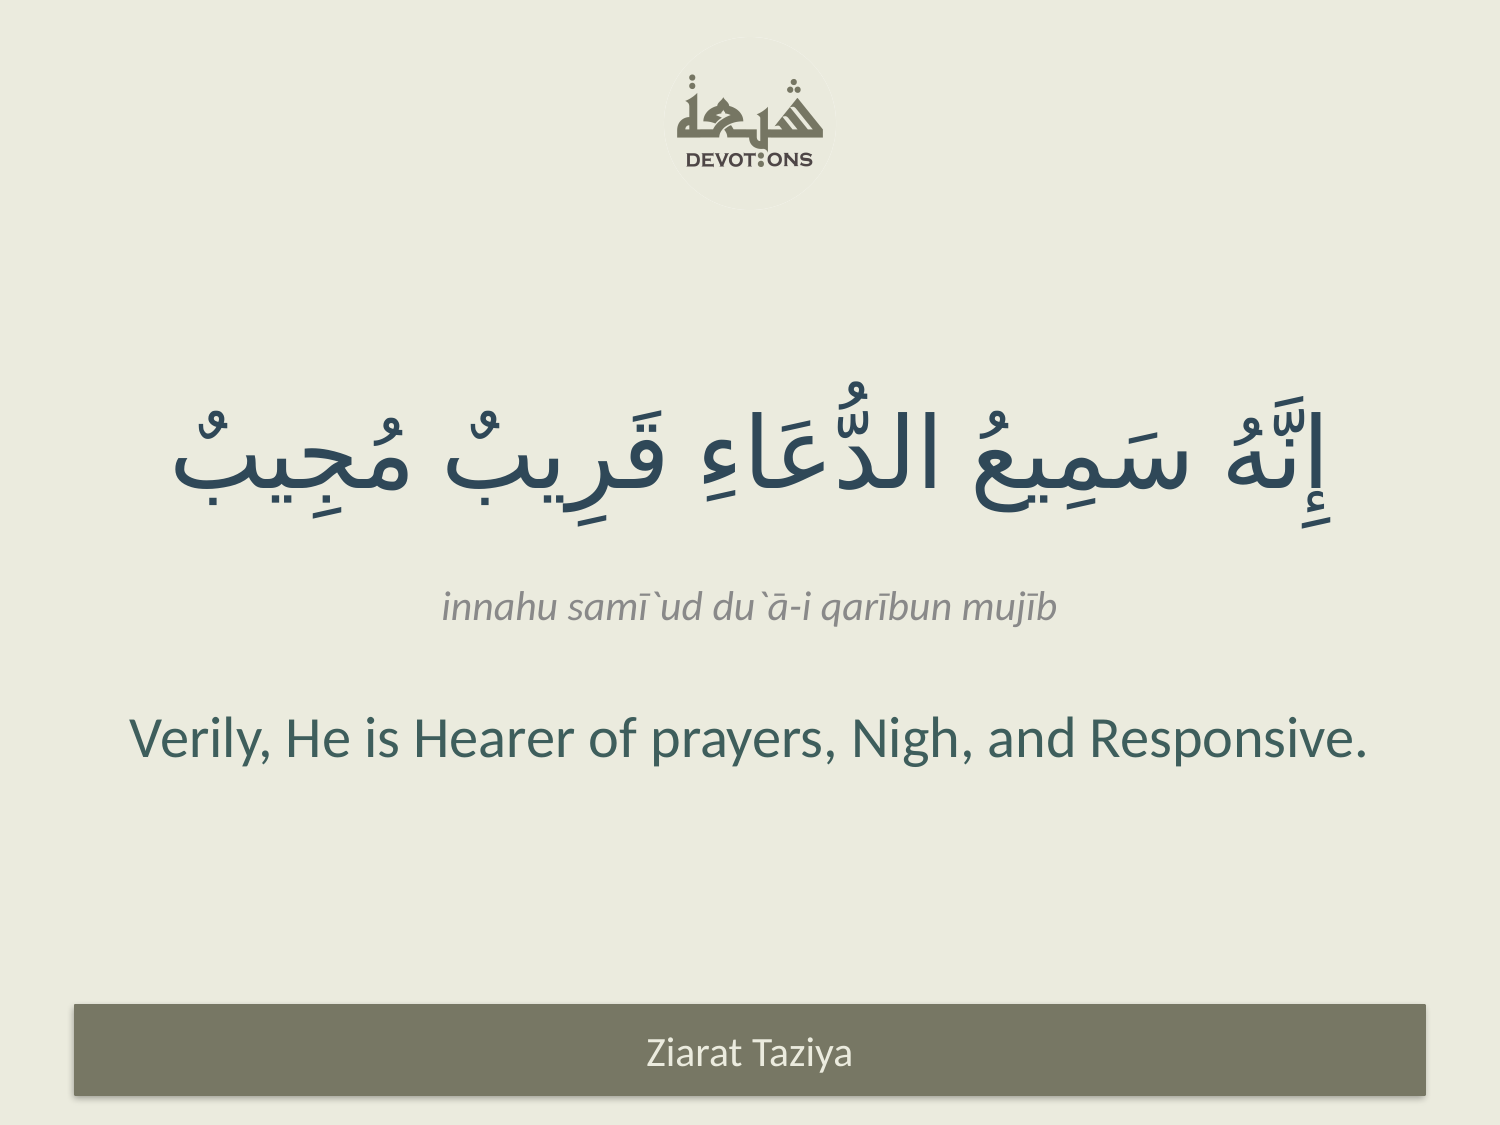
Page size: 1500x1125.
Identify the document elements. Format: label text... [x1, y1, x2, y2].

text_box Ziarat Taziya [631, 1017, 869, 1083]
text_box [74, 1004, 1426, 1096]
text_box إِنَّهُ سَمِيعُ الدُّعَاءِ قَرِيبٌ مُجِيبٌ innahu samī`ud du`ā-i qarībun mujīb Verily, He is Hearer of prayers, Nigh, and Responsive. [74, 381, 1425, 776]
picture [656, 29, 844, 218]
